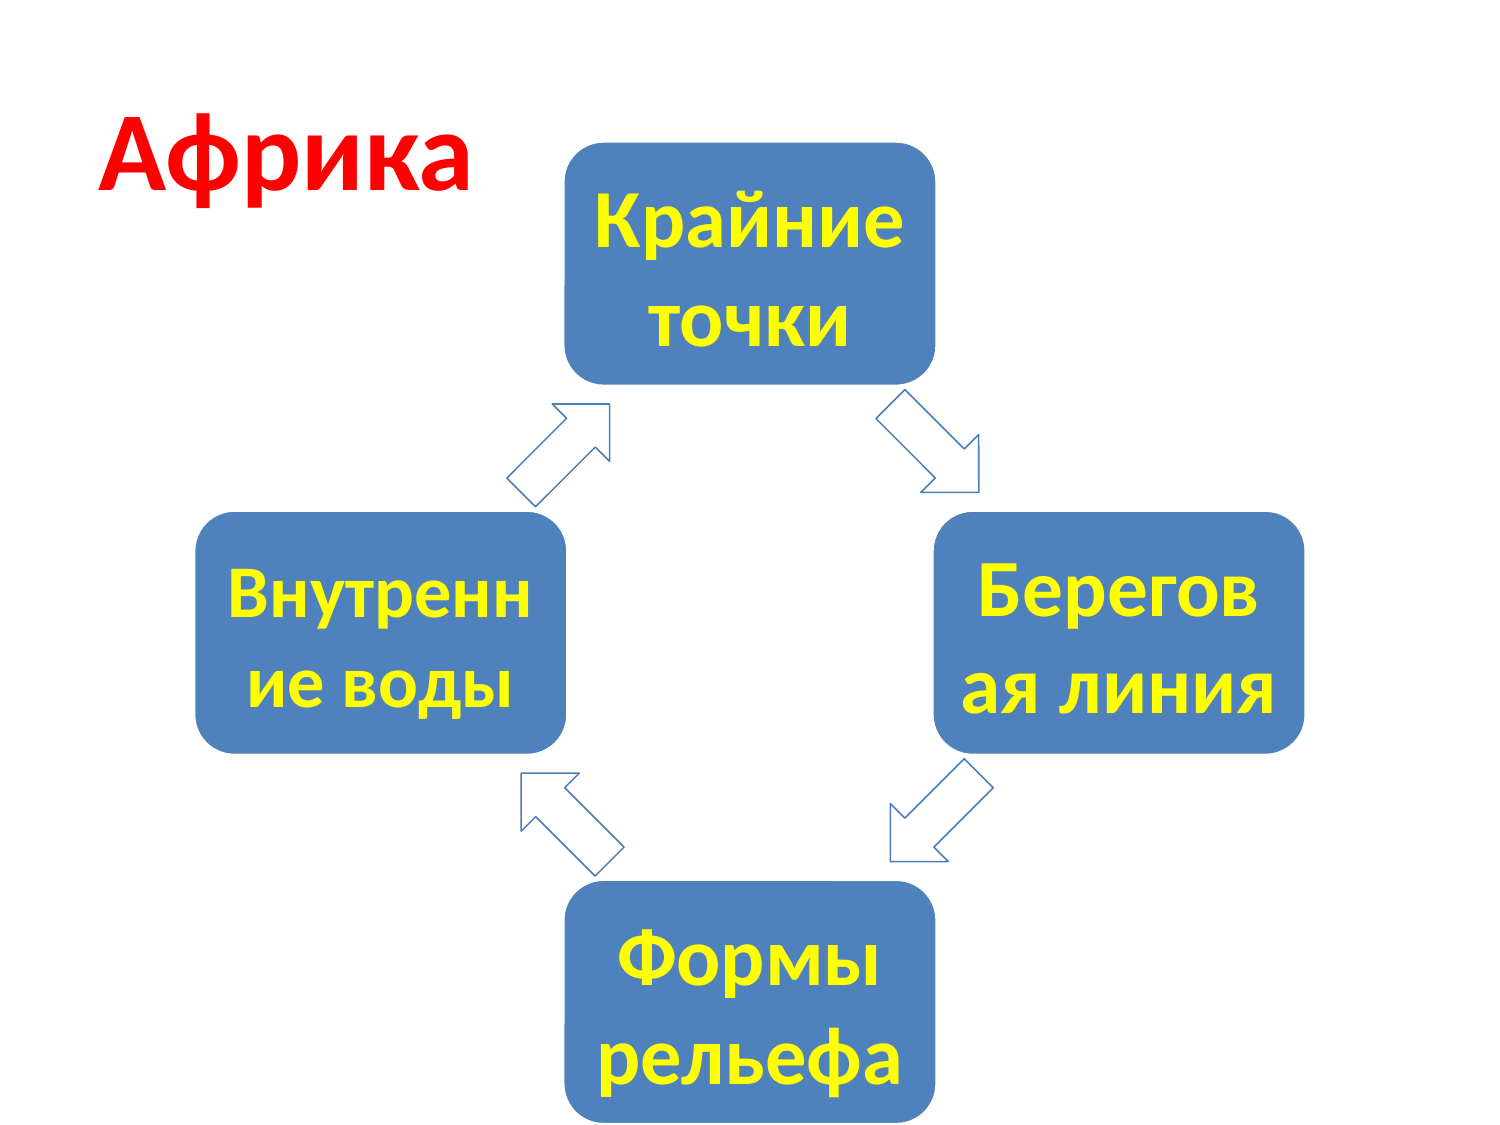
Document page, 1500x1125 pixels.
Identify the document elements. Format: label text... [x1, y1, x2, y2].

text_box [0, 140, 1500, 1125]
text_box Африка [84, 70, 489, 139]
